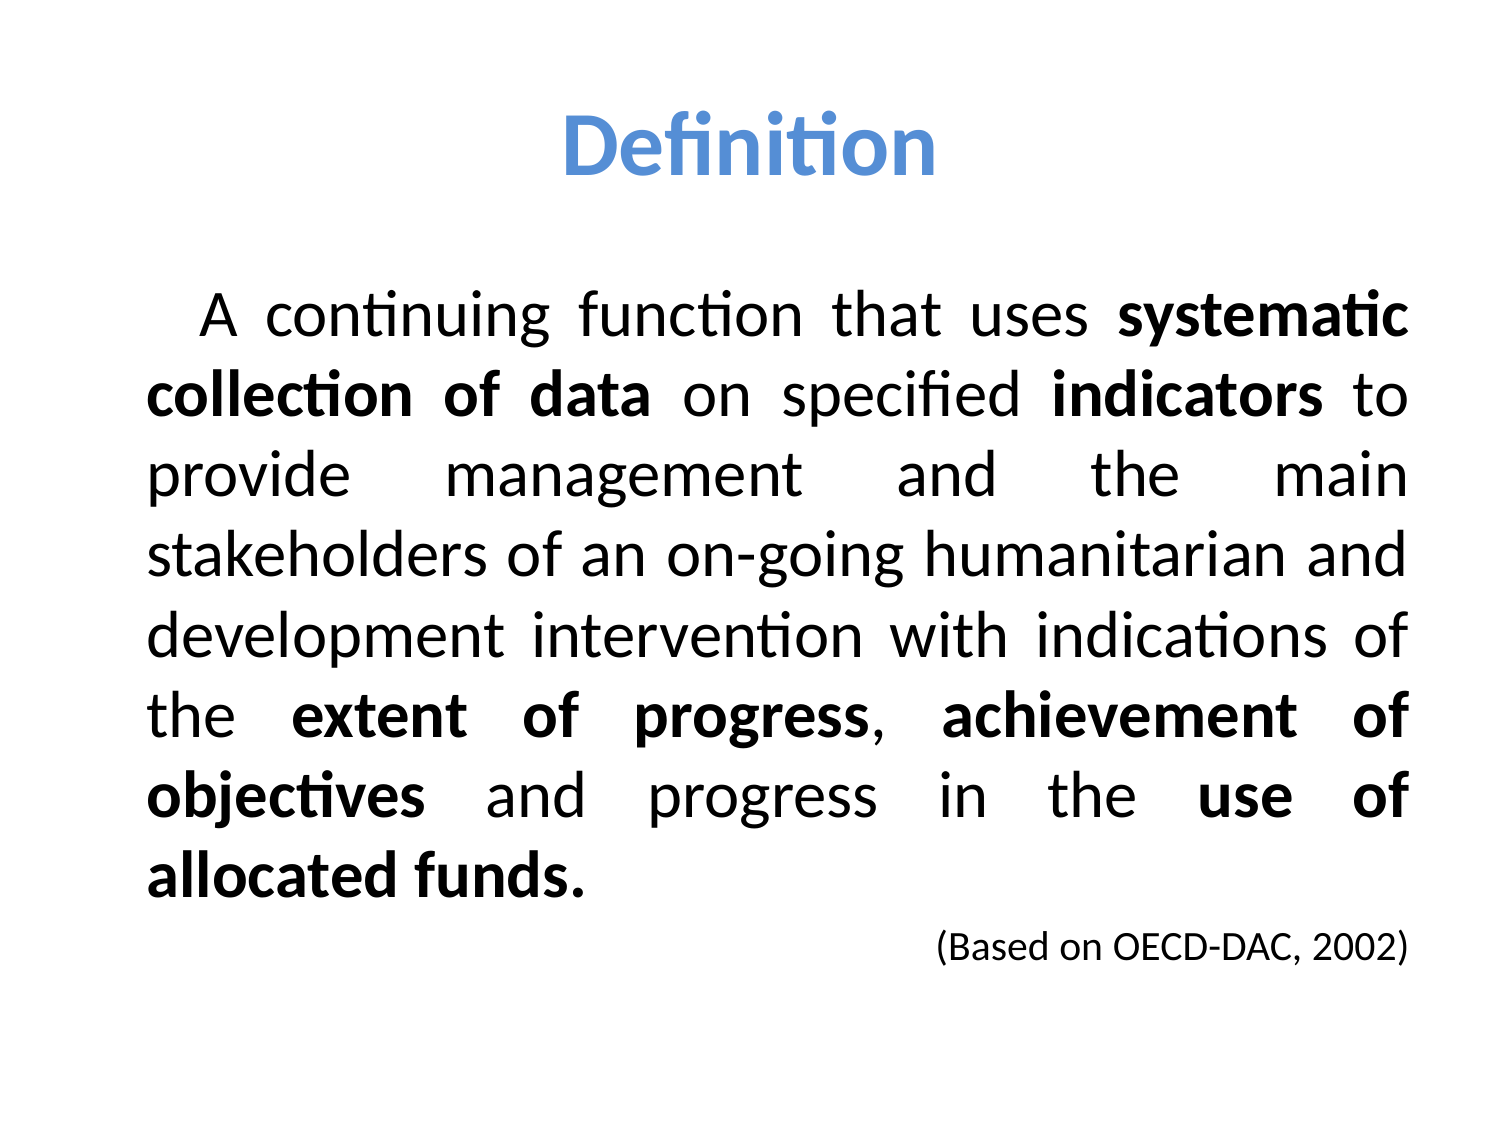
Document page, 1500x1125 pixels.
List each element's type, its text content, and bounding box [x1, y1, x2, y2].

title Definition [74, 44, 1426, 233]
list A continuing function that uses systematic collection of data on specified indicators to provide management and the main stakeholders of an on-going humanitarian and development intervention with indications of the extent of progress, achievement of objectives and progress in the use of allocated funds. (Based on OECD-DAC, 2002) [74, 262, 1426, 1006]
